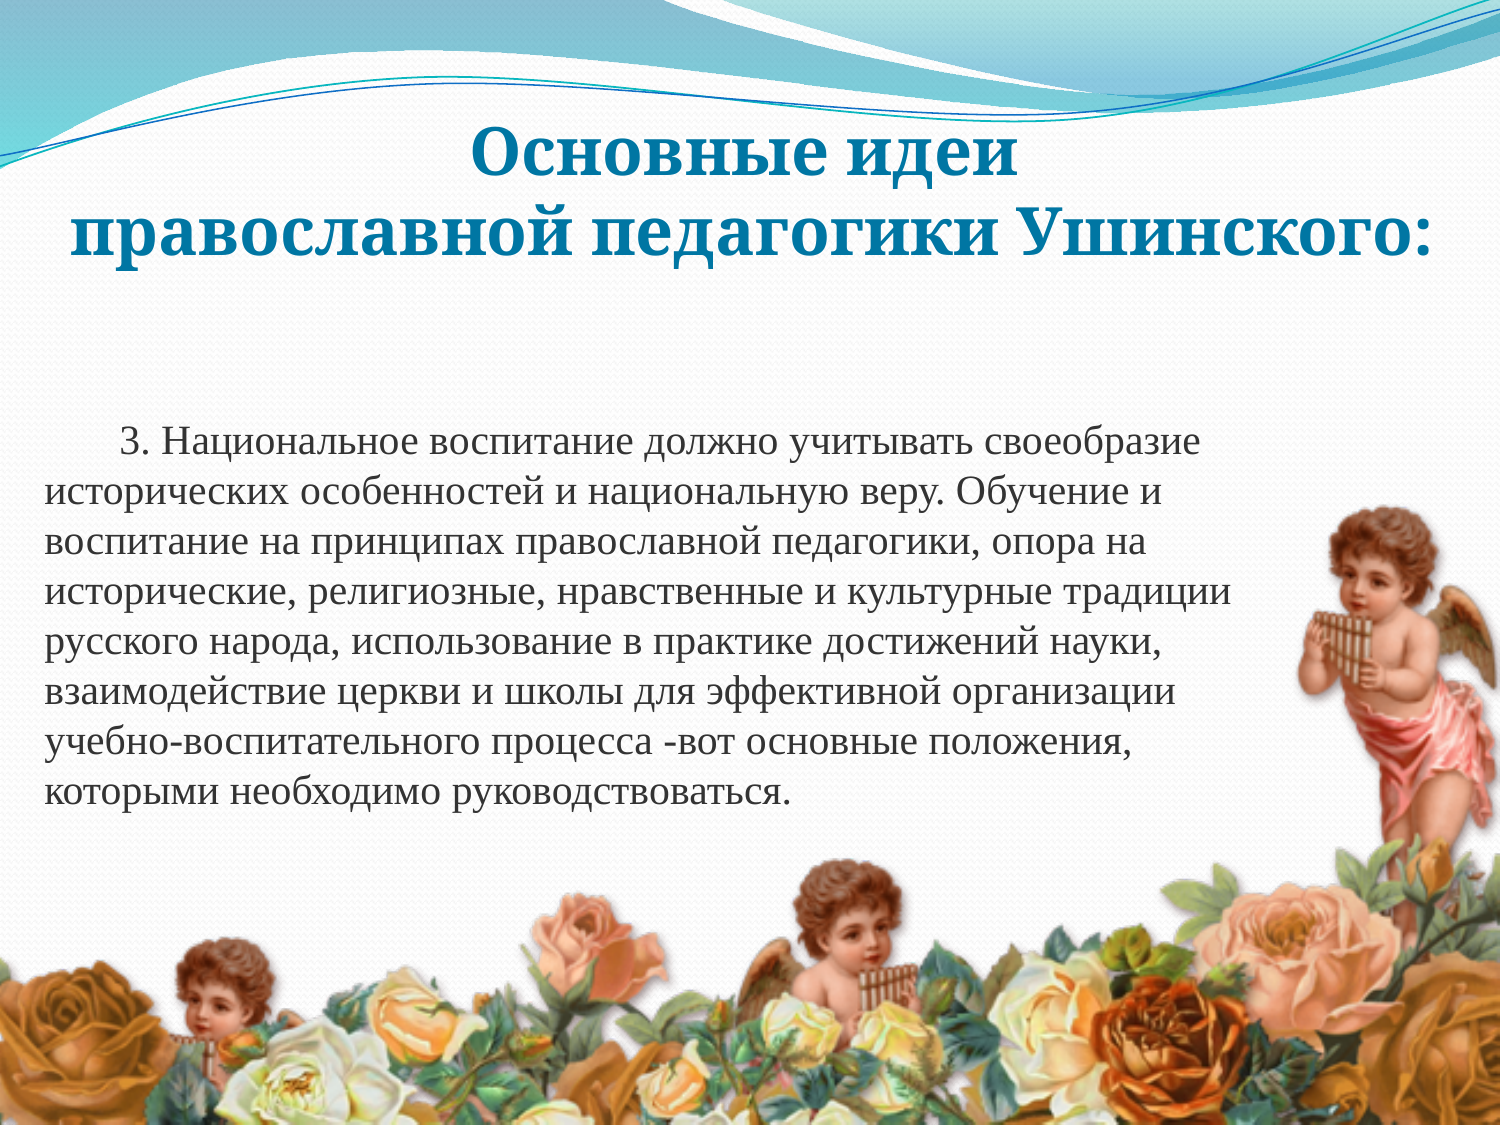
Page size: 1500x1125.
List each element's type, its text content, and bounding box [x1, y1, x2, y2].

text_box Основные идеи православной педагогики Ушинского: [55, 101, 1450, 277]
picture [0, 501, 1500, 1125]
text_box 3. Национальное воспитание должно учитывать своеобразие исторических особенностей и национальную веру. Обучение и воспитание на принципах православной педагогики, опора на исторические, религиозные, нравственные и культурные традиции русского народа, использование в практике достижений науки, взаимодействие церкви и школы для эффективной организации учебно-воспитательного процесса -вот основные положения, которыми необходимо руководствоваться. [29, 405, 1306, 500]
